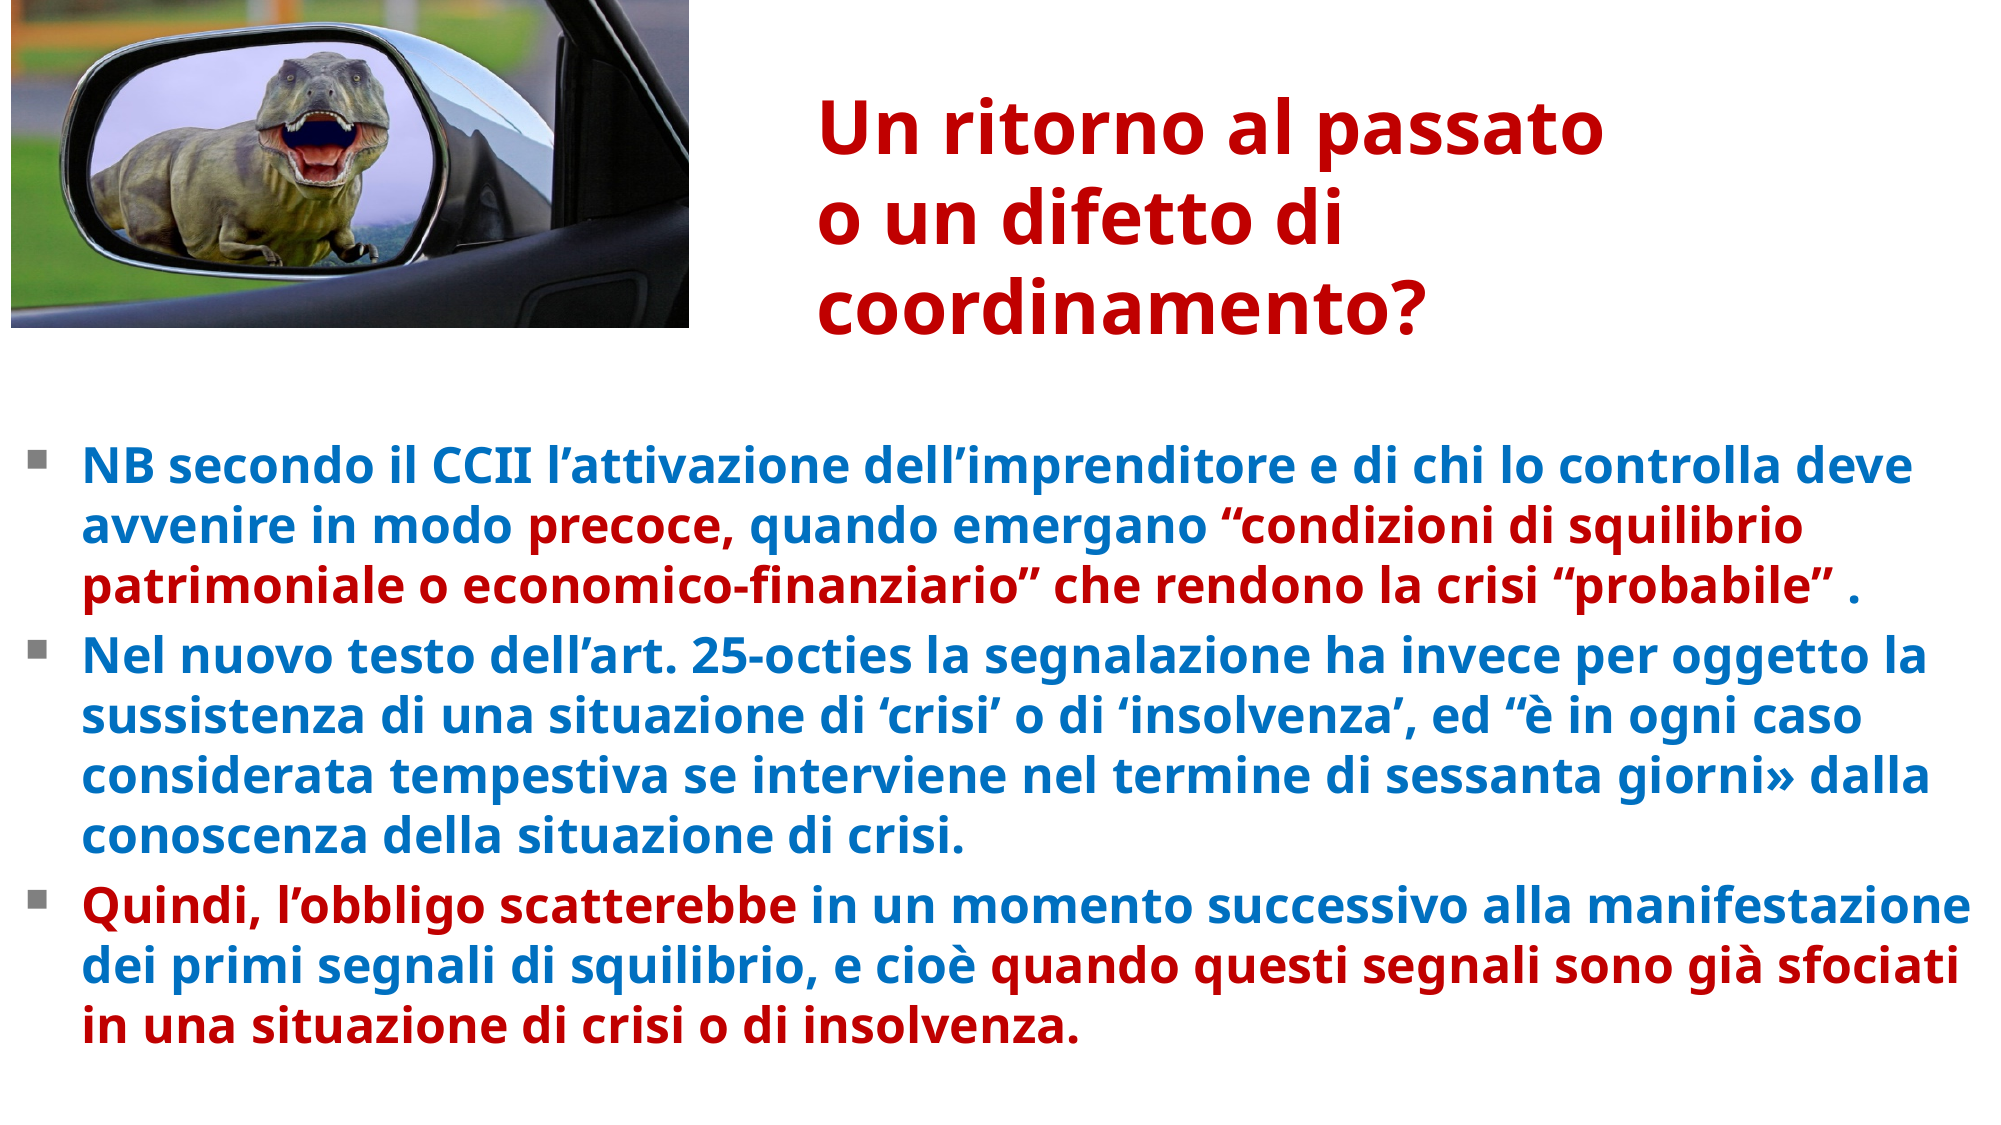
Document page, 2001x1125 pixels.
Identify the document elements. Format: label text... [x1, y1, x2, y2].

picture [11, 0, 690, 328]
text_box NB secondo il CCII l’attivazione dell’imprenditore e di chi lo controlla deve avvenire in modo precoce, quando emergano “condizioni di squilibrio patrimoniale o economico-finanziario” che rendono la crisi “probabile” . Nel nuovo testo dell’art. 25-octies la segnalazione ha invece per oggetto la sussistenza di una situazione di ‘crisi’ o di ‘insolvenza’, ed “è in ogni caso considerata tempestiva se interviene nel termine di sessanta giorni» dalla conoscenza della situazione di crisi. Quindi, l’obbligo scatterebbe in un momento successivo alla manifestazione dei primi segnali di squilibrio, e cioè quando questi segnali sono già sfociati in una situazione di crisi o di insolvenza. [11, 426, 1991, 1125]
text_box Un ritorno al passato o un difetto di coordinamento? [802, 72, 1881, 297]
